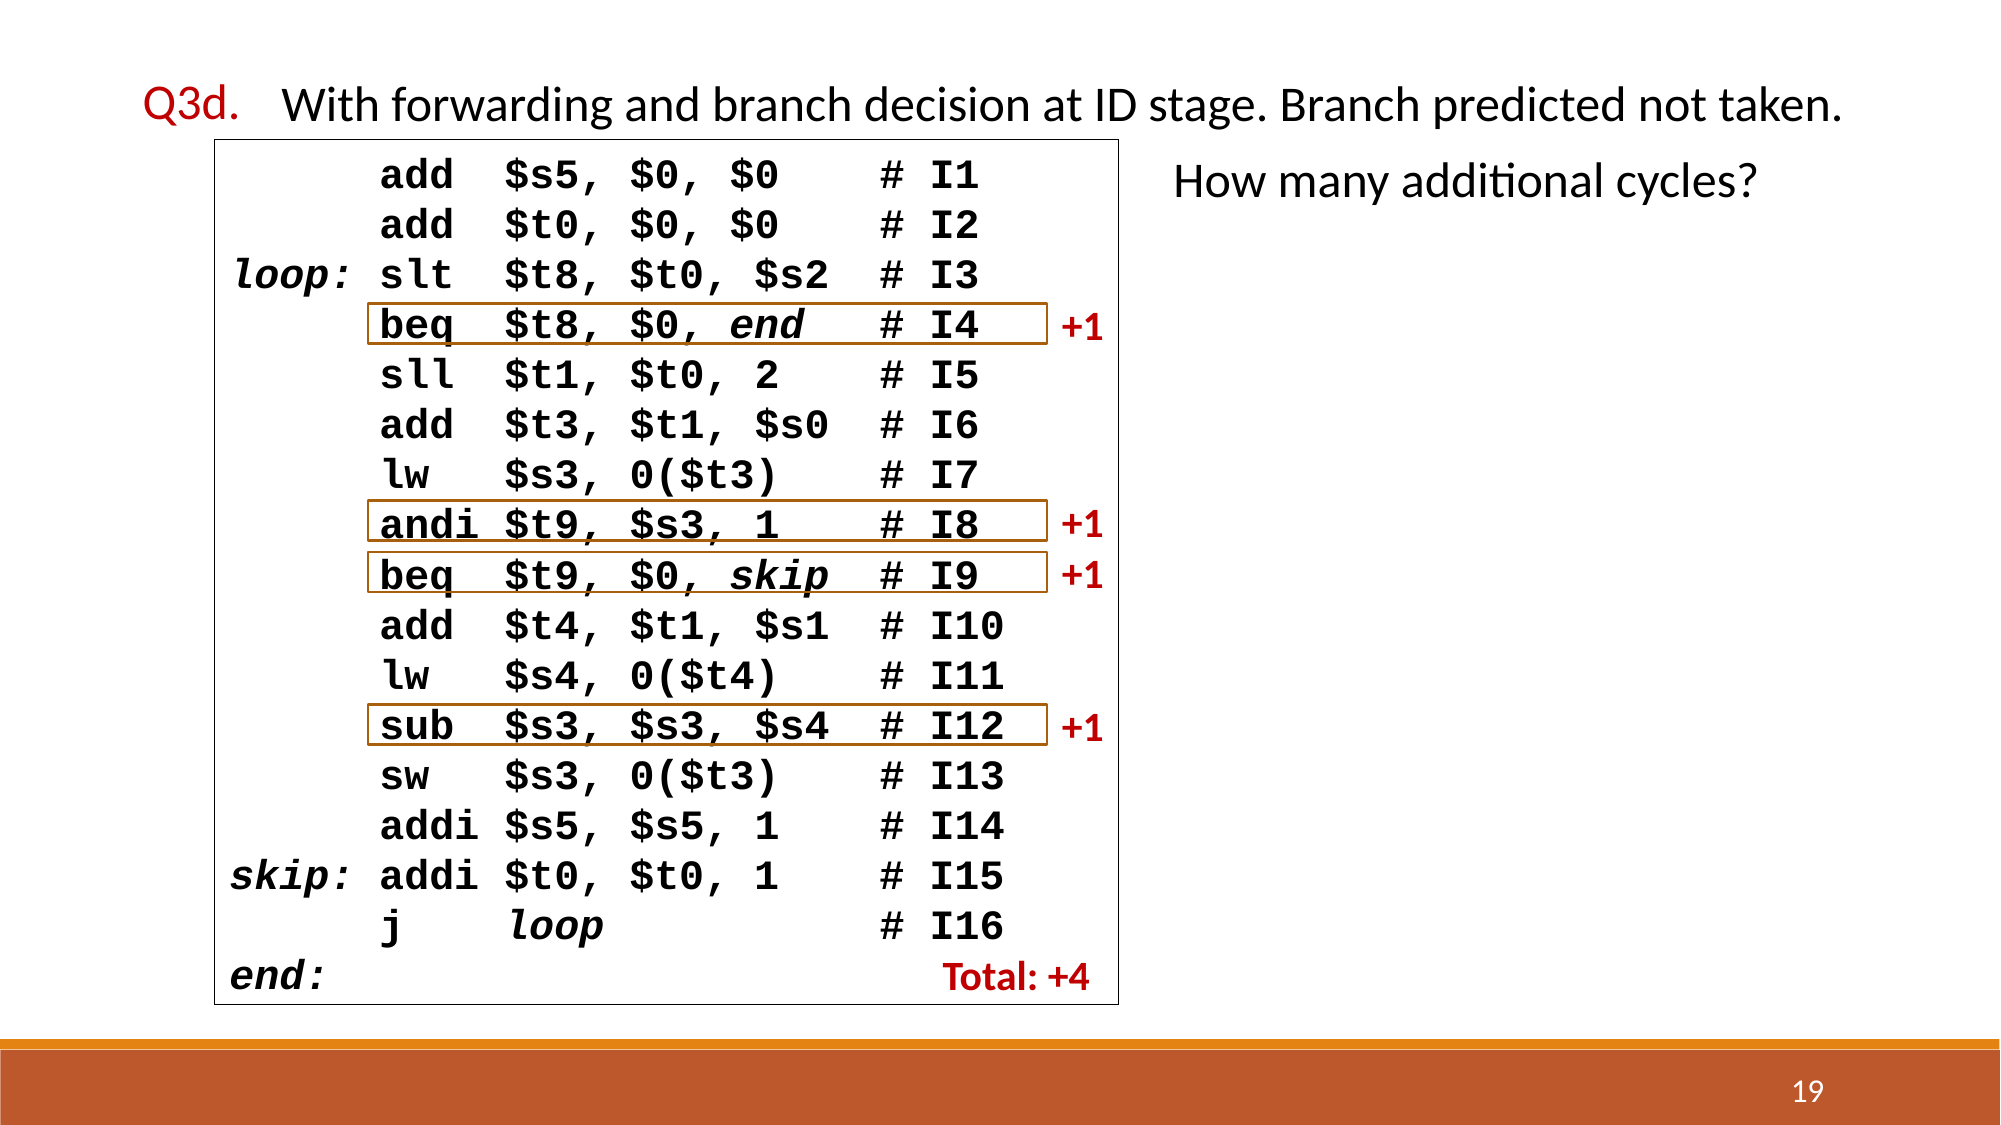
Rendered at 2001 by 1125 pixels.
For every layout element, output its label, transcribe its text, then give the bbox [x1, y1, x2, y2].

text_box With forwarding and branch decision at ID stage. Branch predicted not taken. [266, 64, 1928, 139]
text_box How many additional cycles? [1158, 139, 1818, 215]
text_box add $s5, $0, $0 # I1 add $t0, $0, $0 # I2 loop: slt $t8, $t0, $s2 # I3 beq $t8, $0, end # I4 sll $t1, $t0, 2 # I5 add $t3, $t1, $s0 # I6 lw $s3, 0($t3) # I7 andi $t9, $s3, 1 # I8 beq $t9, $0, skip # I9 add $t4, $t1, $s1 # I10 lw $s4, 0($t4) # I11 sub $s3, $s3, $s4 # I12 sw $s3, 0($t3) # I13 addi $s5, $s5, 1 # I14 skip: addi $t0, $t0, 1 # I15 j loop # I16 end: [214, 139, 1119, 1005]
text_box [367, 692, 1121, 759]
text_box Q3d. [116, 62, 267, 138]
slide_number 19 [1624, 1059, 1840, 1120]
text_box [367, 290, 1121, 358]
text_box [367, 487, 1121, 539]
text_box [367, 539, 1121, 606]
text_box Total: +4 [927, 941, 1159, 1007]
